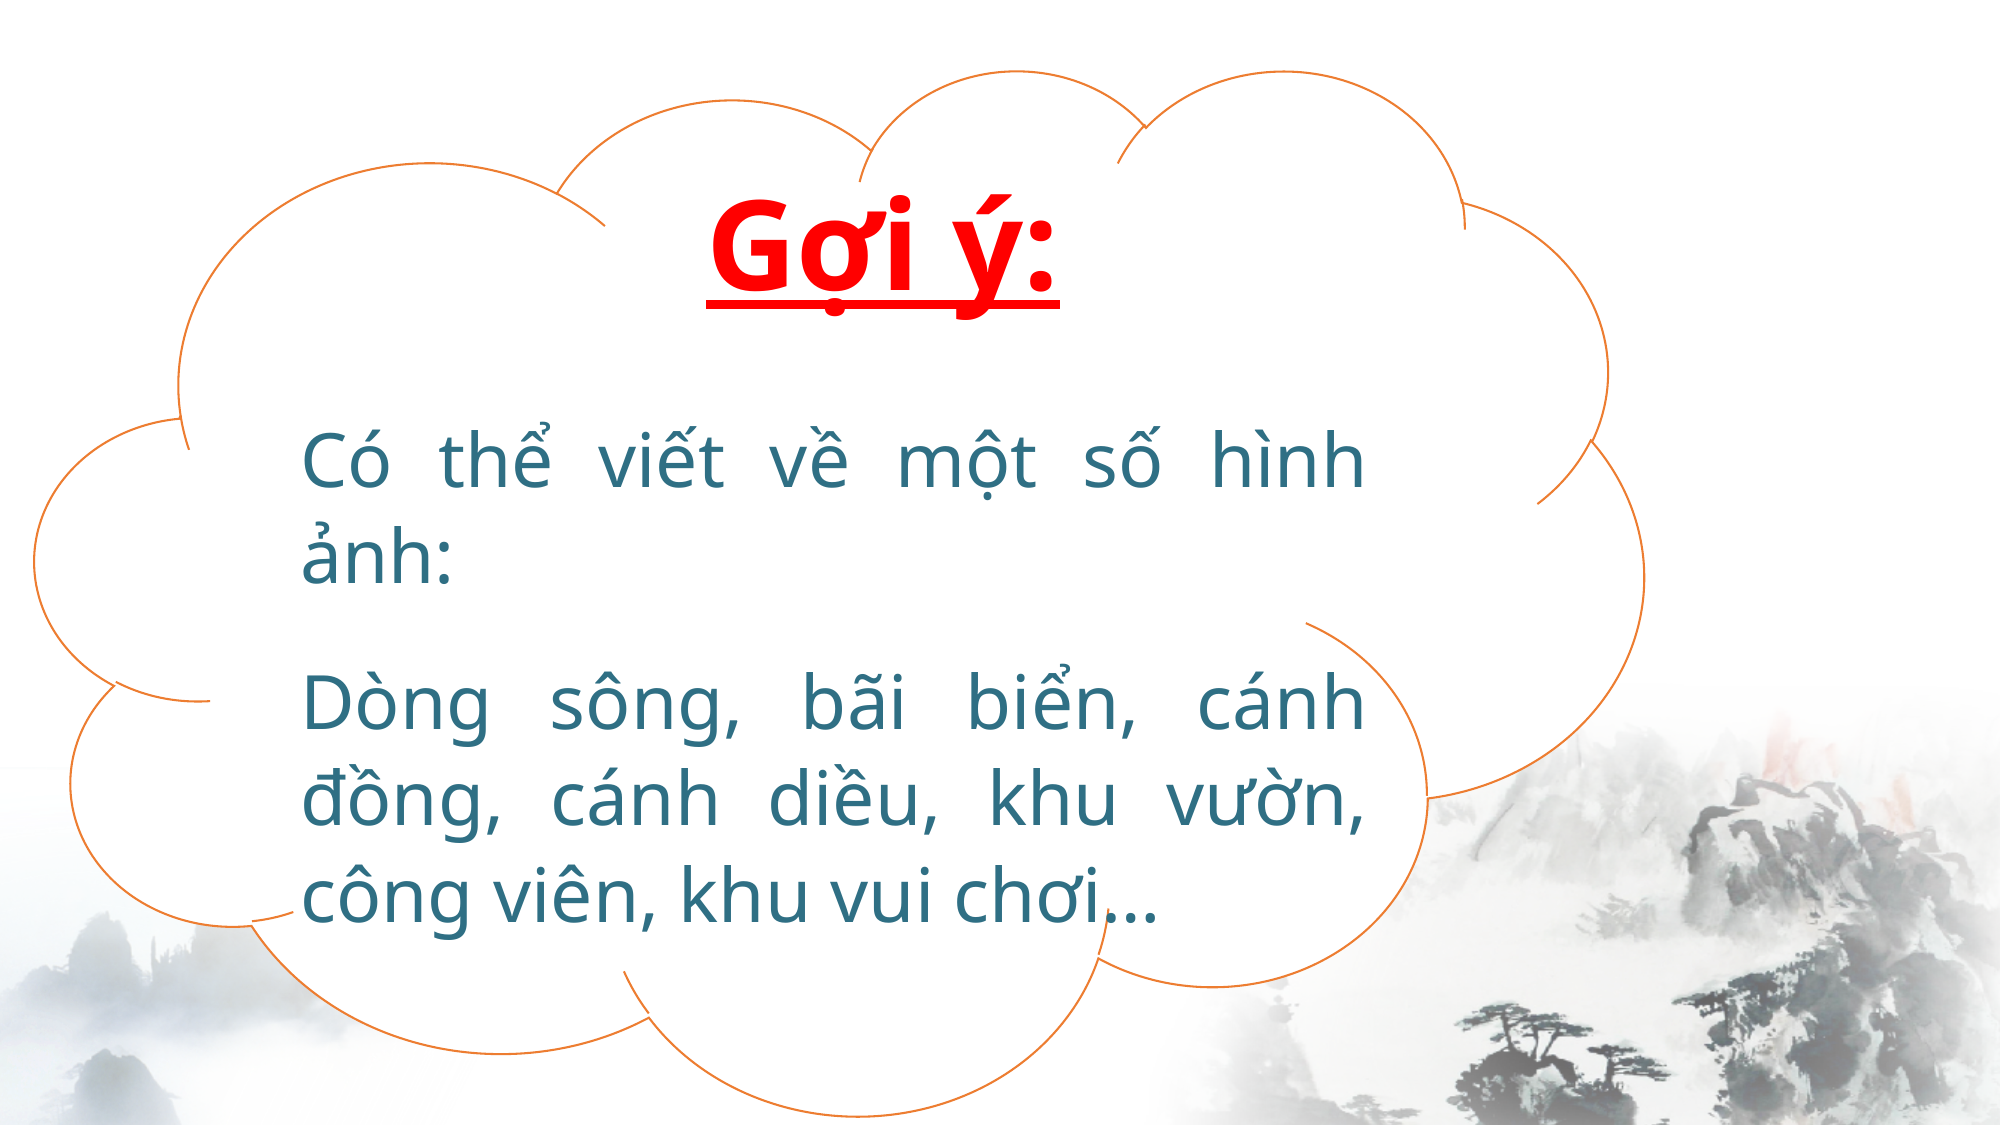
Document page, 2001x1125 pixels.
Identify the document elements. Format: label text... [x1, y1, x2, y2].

picture [997, 666, 2000, 1125]
text_box Gợi ý: [566, 158, 1200, 323]
text_box Có thể viết về một số hình ảnh: Dòng sông, bãi biển, cánh đồng, cánh diều, khu vườn, công viên, khu vui chơi… [285, 398, 1383, 1015]
picture [0, 767, 603, 1125]
text_box [33, 70, 1646, 767]
text_box [603, 1015, 997, 1118]
